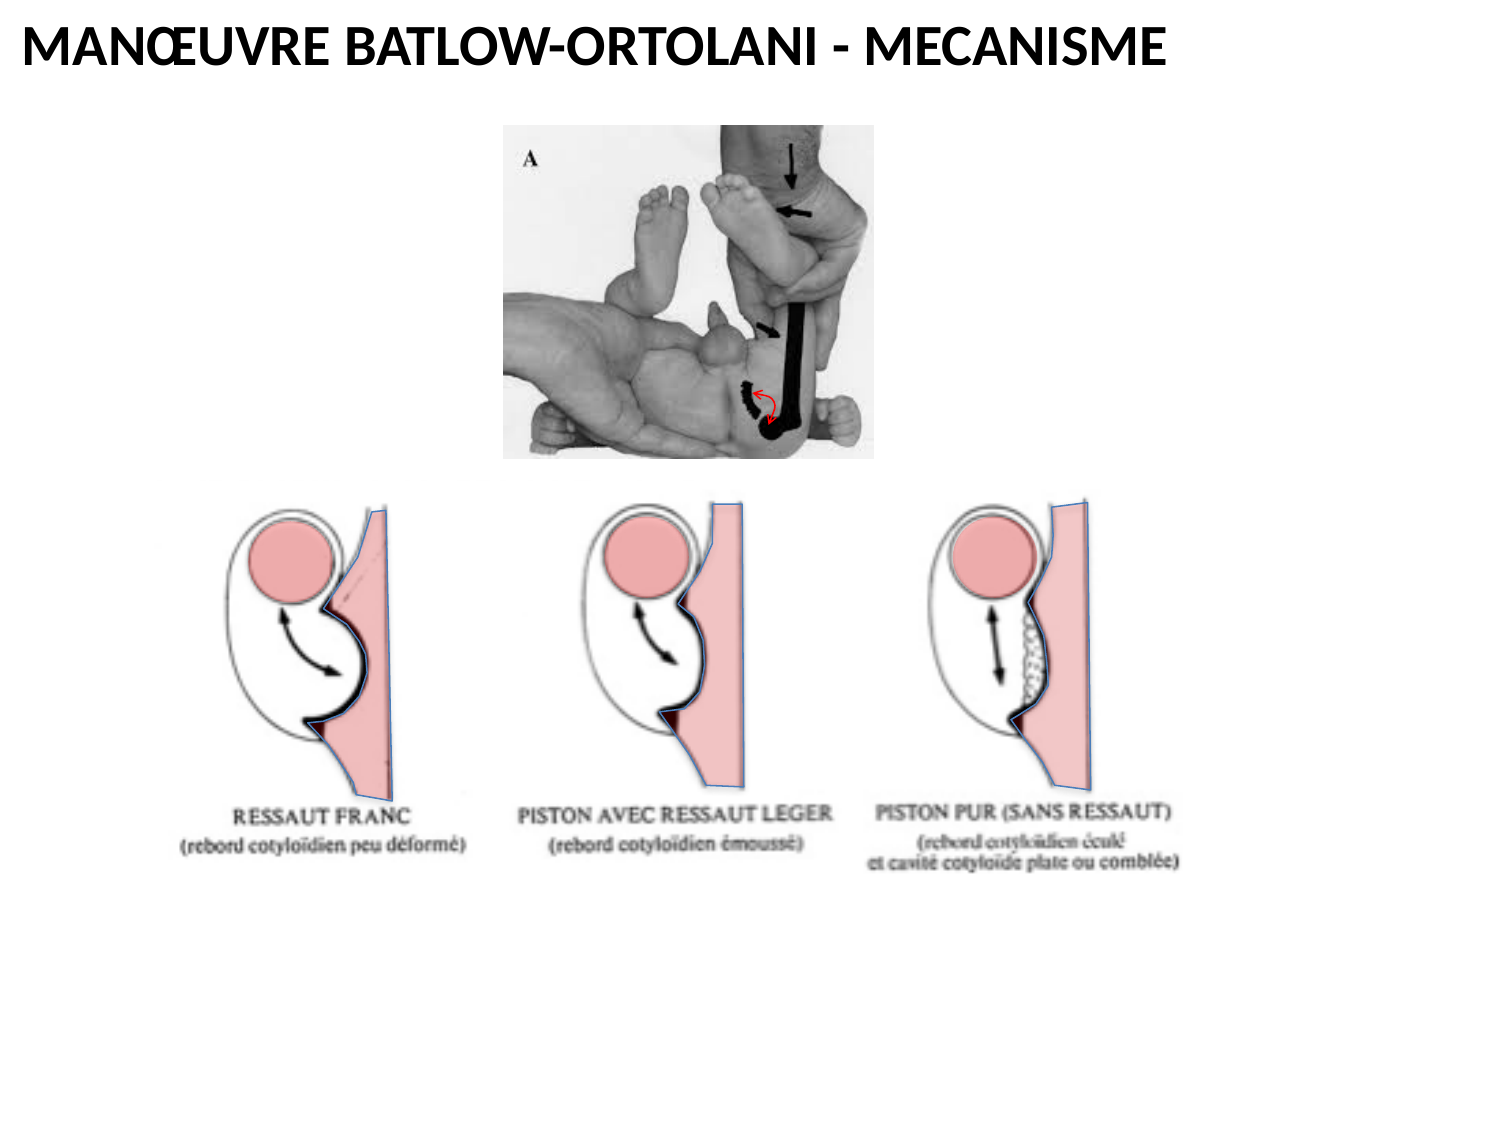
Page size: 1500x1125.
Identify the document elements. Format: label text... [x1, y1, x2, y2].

text_box MANŒUVRE BATLOW-ORTOLANI - MECANISME [7, 0, 1184, 85]
picture [503, 124, 875, 459]
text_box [117, 480, 1252, 893]
